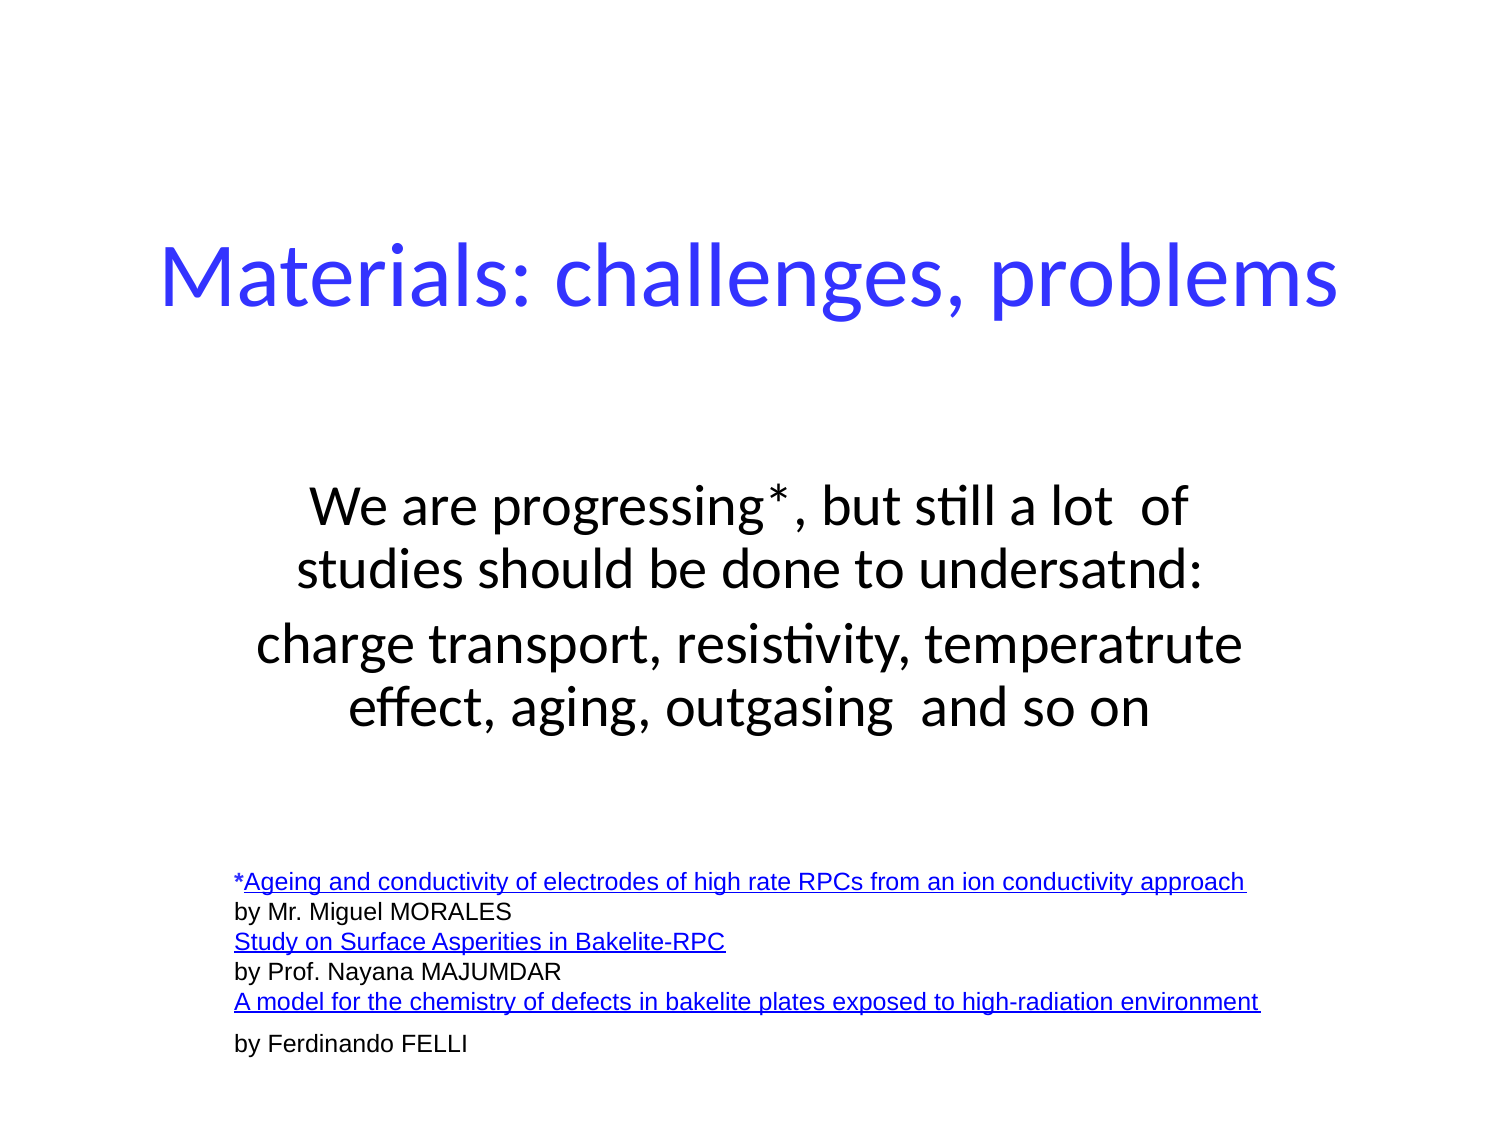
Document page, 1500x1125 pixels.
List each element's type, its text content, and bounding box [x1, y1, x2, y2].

subtitle We are progressing*, but still a lot of studies should be done to undersatnd: charge transport, resistivity, temperatrute effect, aging, outgasing and so on [224, 467, 1276, 756]
text_box *Ageing and conductivity of electrodes of high rate RPCs from an ion conductivity approach by Mr. Miguel MORALES Study on Surface Asperities in Bakelite-RPC by Prof. Nayana MAJUMDAR A model for the chemistry of defects in bakelite plates exposed to high-radiation environment by Ferdinando FELLI [219, 857, 1276, 1068]
title Materials: challenges, problems [112, 148, 1388, 391]
